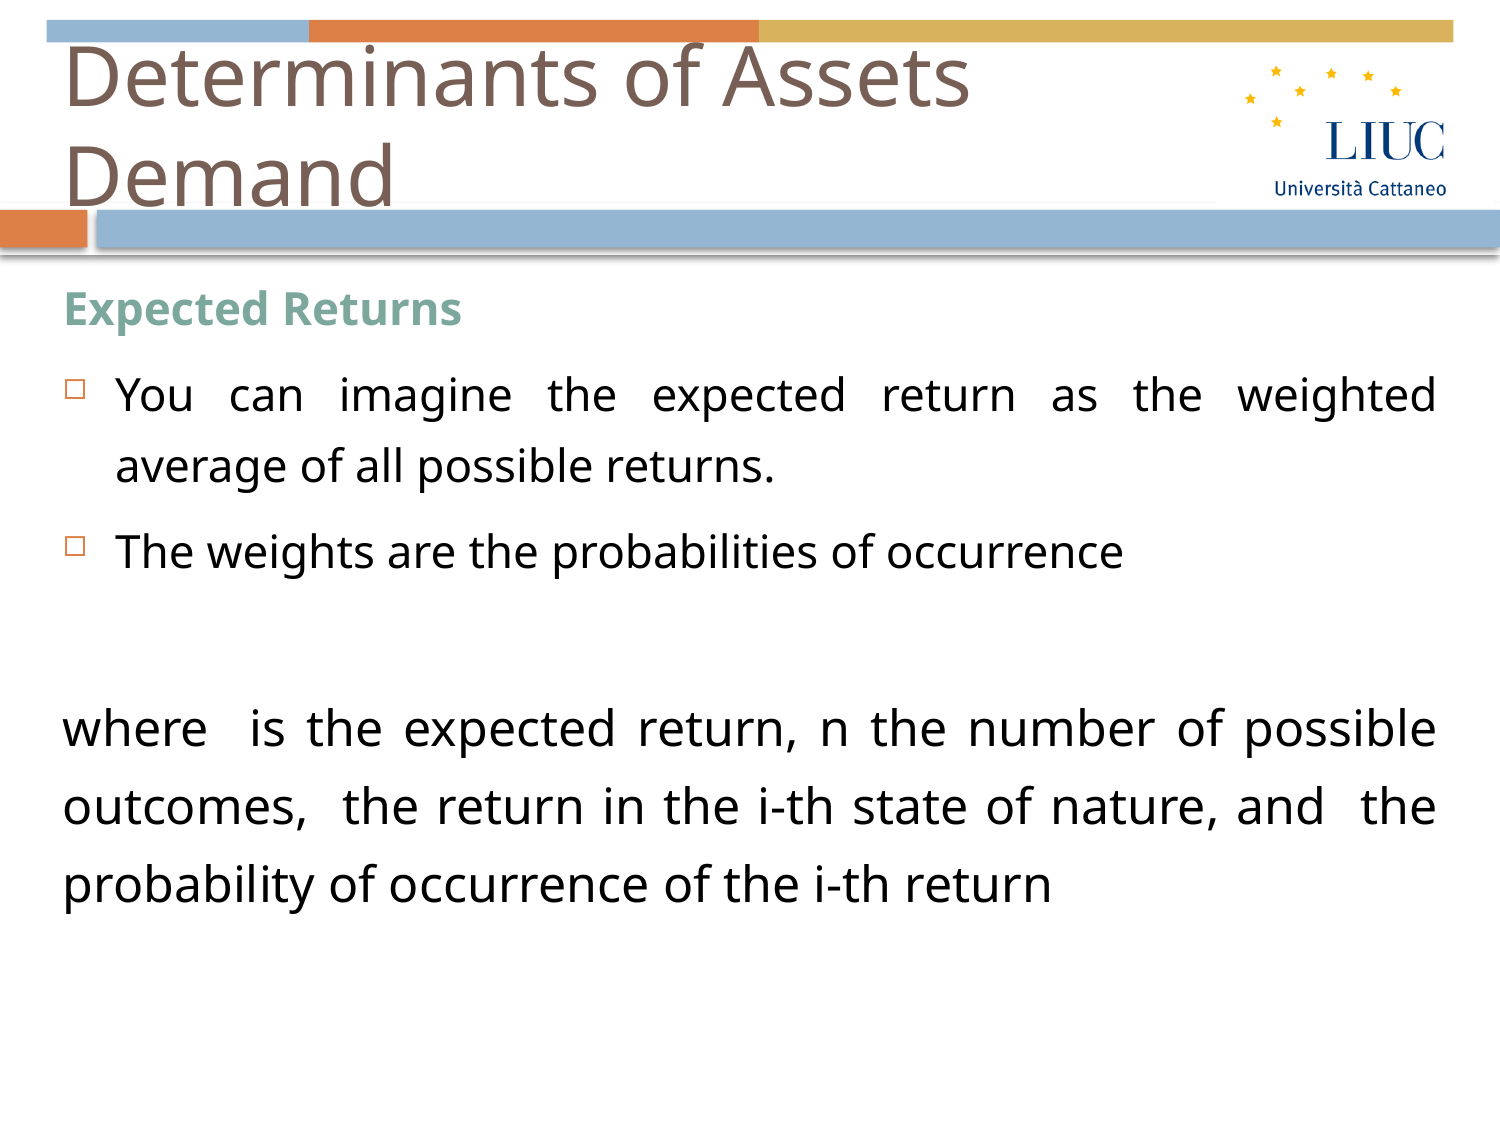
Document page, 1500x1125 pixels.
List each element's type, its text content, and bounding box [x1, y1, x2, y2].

title Determinants of Assets Demand [47, 42, 1235, 206]
picture [1235, 42, 1495, 205]
